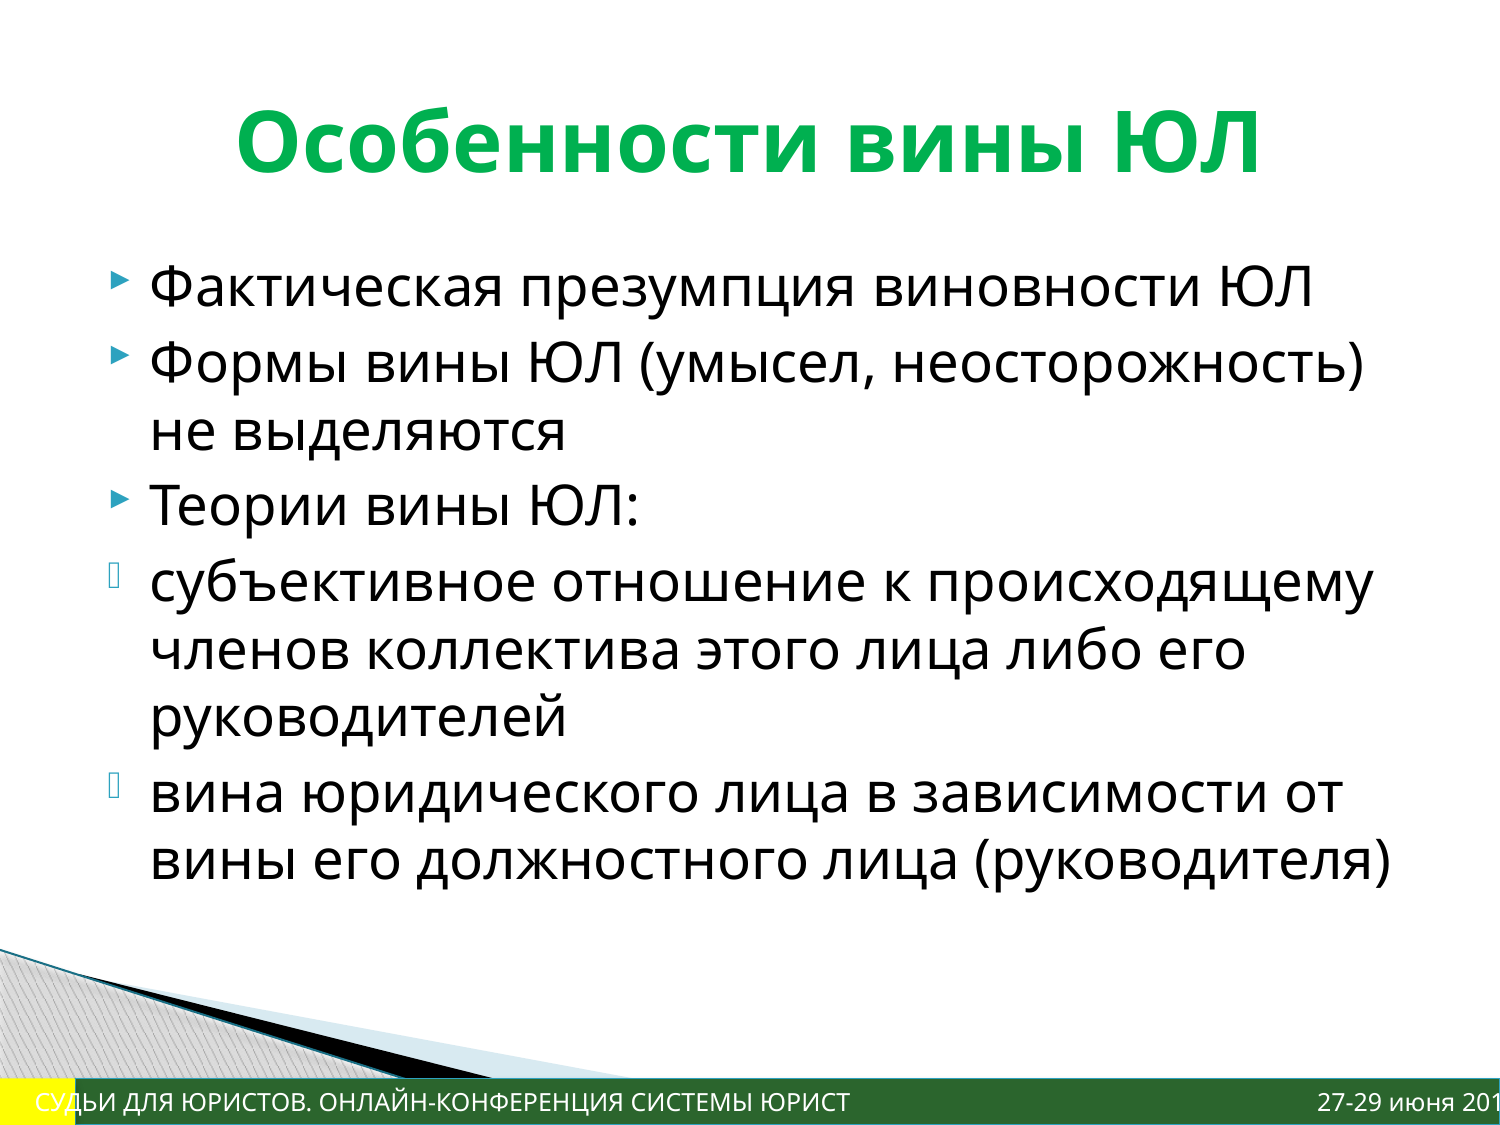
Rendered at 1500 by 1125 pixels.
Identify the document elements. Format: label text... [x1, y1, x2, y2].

title Особенности вины ЮЛ [75, 45, 1425, 233]
list Фактическая презумпция виновности ЮЛ Формы вины ЮЛ (умысел, неосторожность) не выделяются Теории вины ЮЛ: субъективное отношение к происходящему членов коллектива этого лица либо его руководителей вина юридического лица в зависимости от вины его должностного лица (руководителя) [75, 243, 1425, 986]
